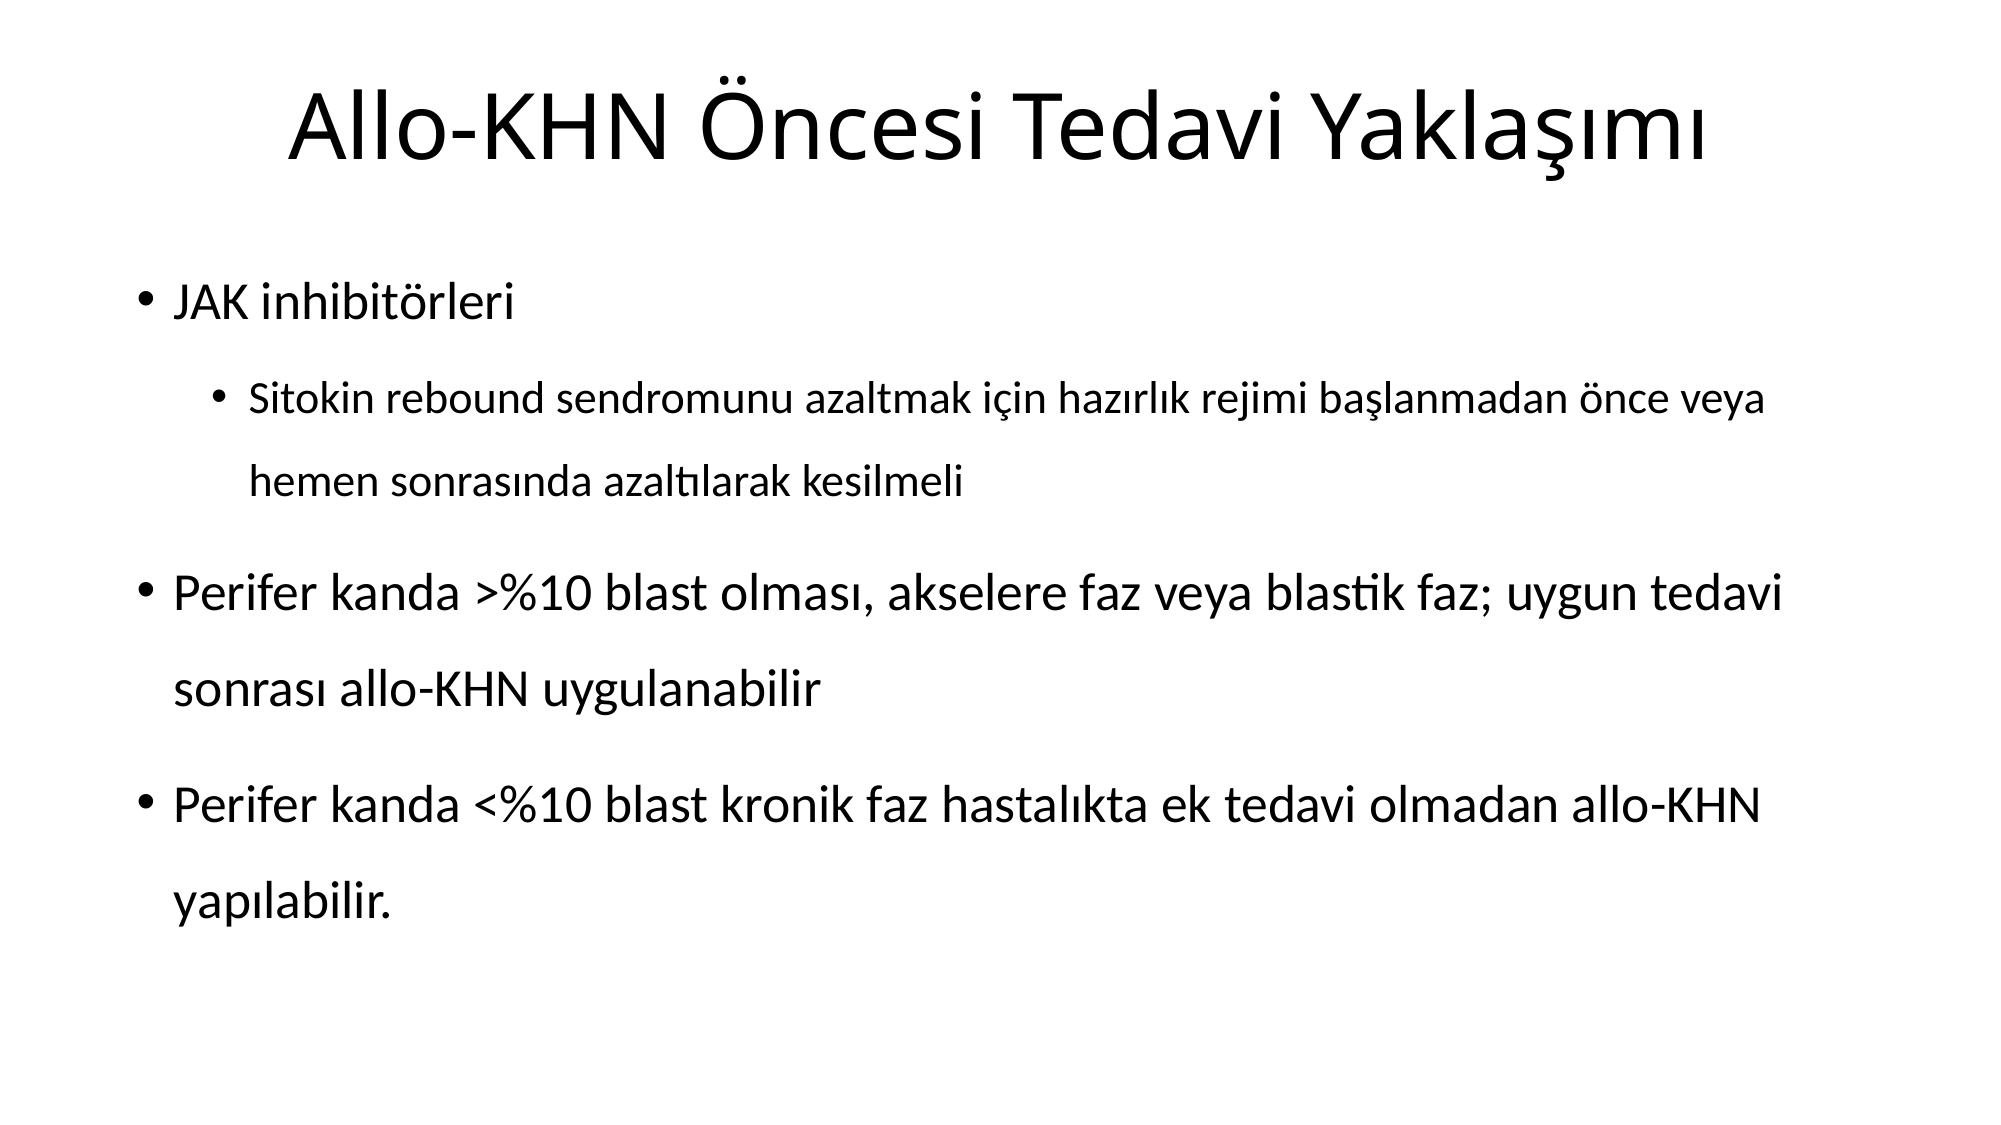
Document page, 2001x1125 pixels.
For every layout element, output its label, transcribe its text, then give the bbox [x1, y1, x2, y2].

title Allo-KHN Öncesi Tedavi Yaklaşımı [137, 59, 1863, 200]
list JAK inhibitörleri Sitokin rebound sendromunu azaltmak için hazırlık rejimi başlanmadan önce veya hemen sonrasında azaltılarak kesilmeli Perifer kanda >%10 blast olması, akselere faz veya blastik faz; uygun tedavi sonrası allo-KHN uygulanabilir Perifer kanda <%10 blast kronik faz hastalıkta ek tedavi olmadan allo-KHN yapılabilir. [121, 226, 1847, 941]
